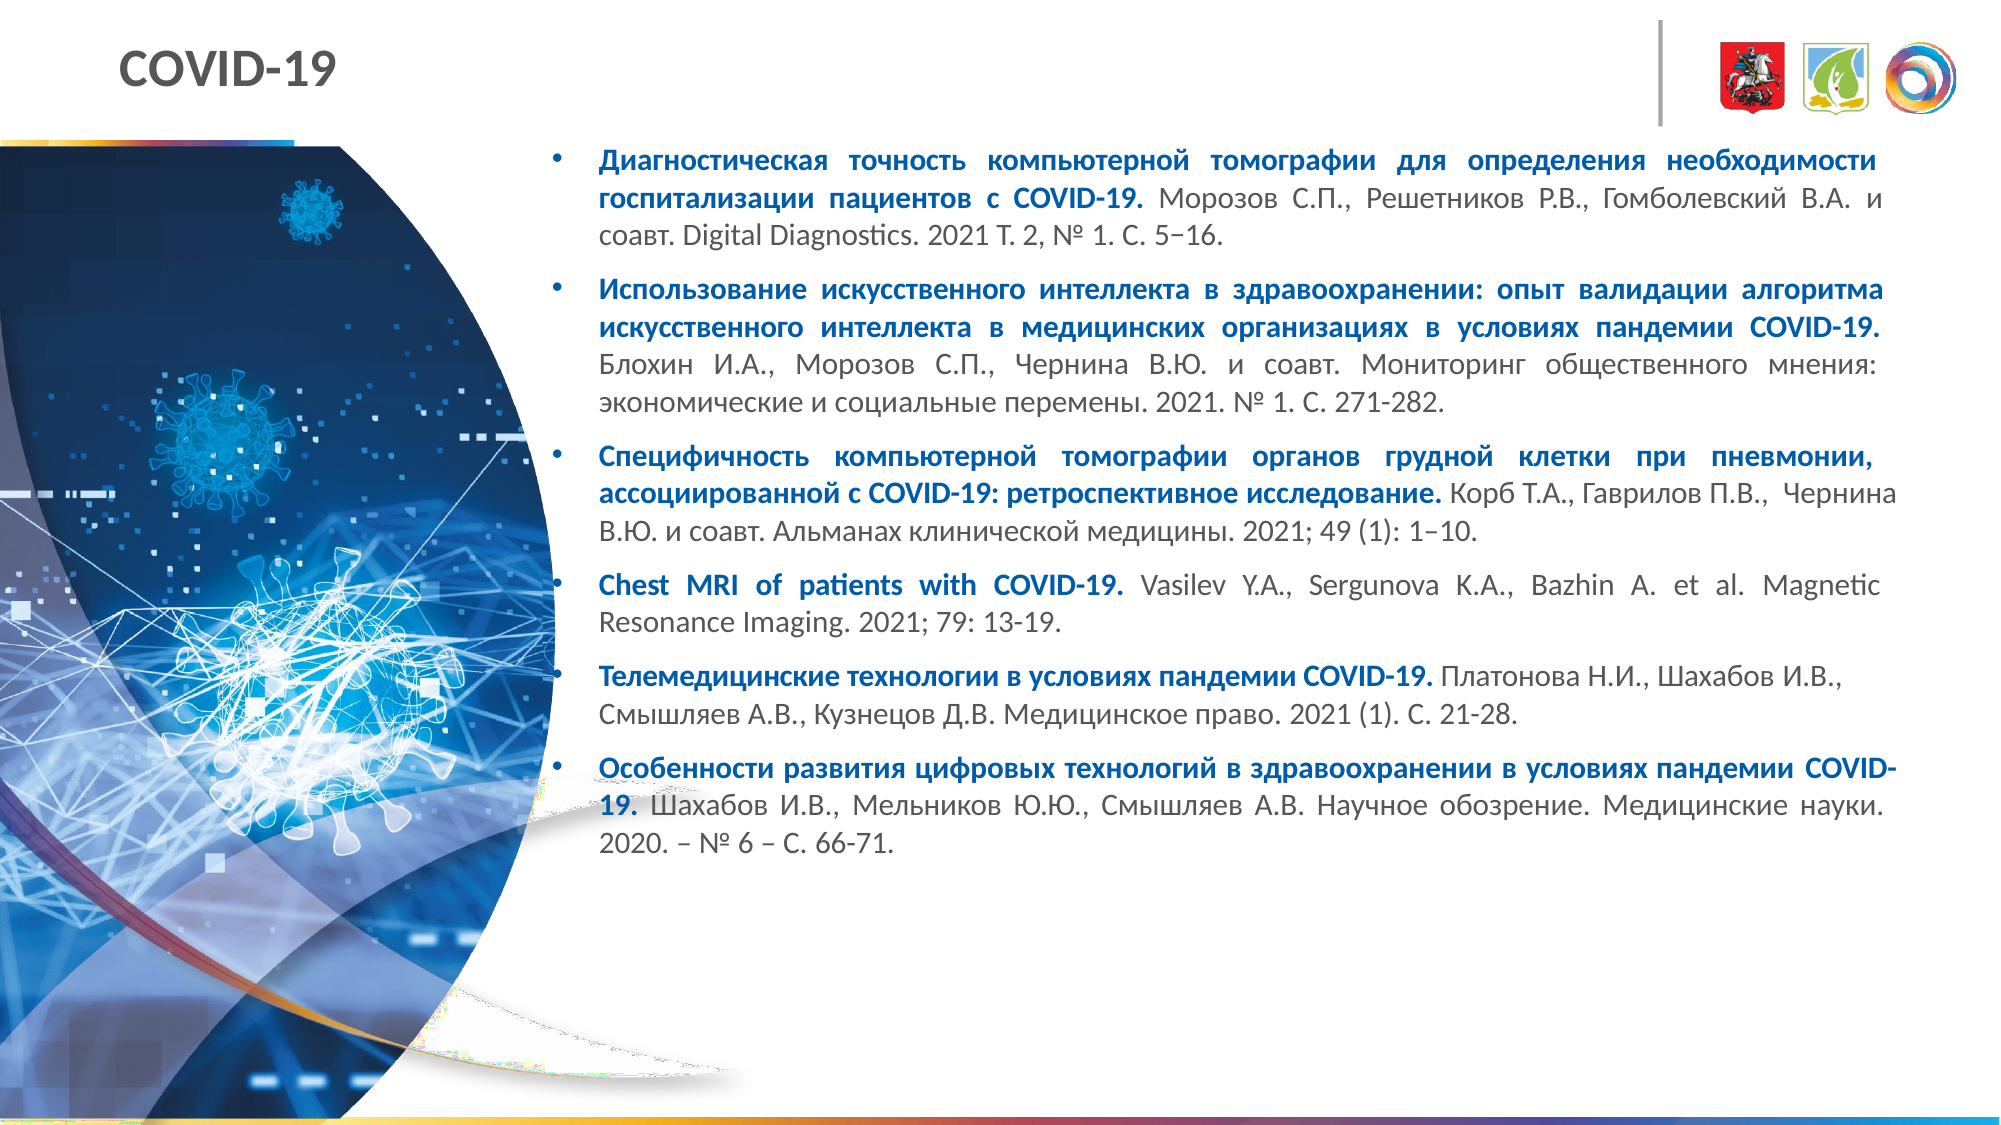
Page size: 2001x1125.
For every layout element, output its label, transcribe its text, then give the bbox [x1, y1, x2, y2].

title COVID-19 [117, 30, 400, 221]
picture [1720, 28, 1957, 127]
text_box Диагностическая точность компьютерной томографии для определения необходимости госпитализации пациентов с COVID-19. Морозов С.П., Решетников Р.В., Гомболевский В.А. и соавт. Digital Diagnostics. 2021 Т. 2, № 1. С. 5−16. Использование искусственного интеллекта в здравоохранении: опыт валидации алгоритма искусственного интеллекта в медицинских организациях в условиях пандемии COVID-19. Блохин И.А., Морозов С.П., Чернина В.Ю. и соавт. Мониторинг общественного мнения: экономические и социальные перемены. 2021. № 1. С. 271-282. Специфичность компьютерной томографии органов грудной клетки при пневмонии, ассоциированной с COVID-19: ретроспективное исследование. Корб Т.А., Гаврилов П.В., Чернина В.Ю. и соавт. Альманах клинической медицины. 2021; 49 (1): 1–10. Chest MRI of patients with COVID-19. Vasilev Y.А., Sergunova K.A., Bazhin A. et al. Magnetic Resonance Imaging. 2021; 79: 13-19. Телемедицинские технологии в условиях пандемии COVID-19. Платонова Н.И., Шахабов И.В., Смышляев А.В., Кузнецов Д.В. Медицинское право. 2021 (1). С. 21-28. Особенности развития цифровых технологий в здравоохранении в условиях пандемии COVID-19. Шахабов И.В., Мельников Ю.Ю., Смышляев А.В. Научное обозрение. Медицинские науки. 2020. – № 6 – С. 66-71. [549, 137, 1899, 860]
picture [0, 140, 2000, 1125]
